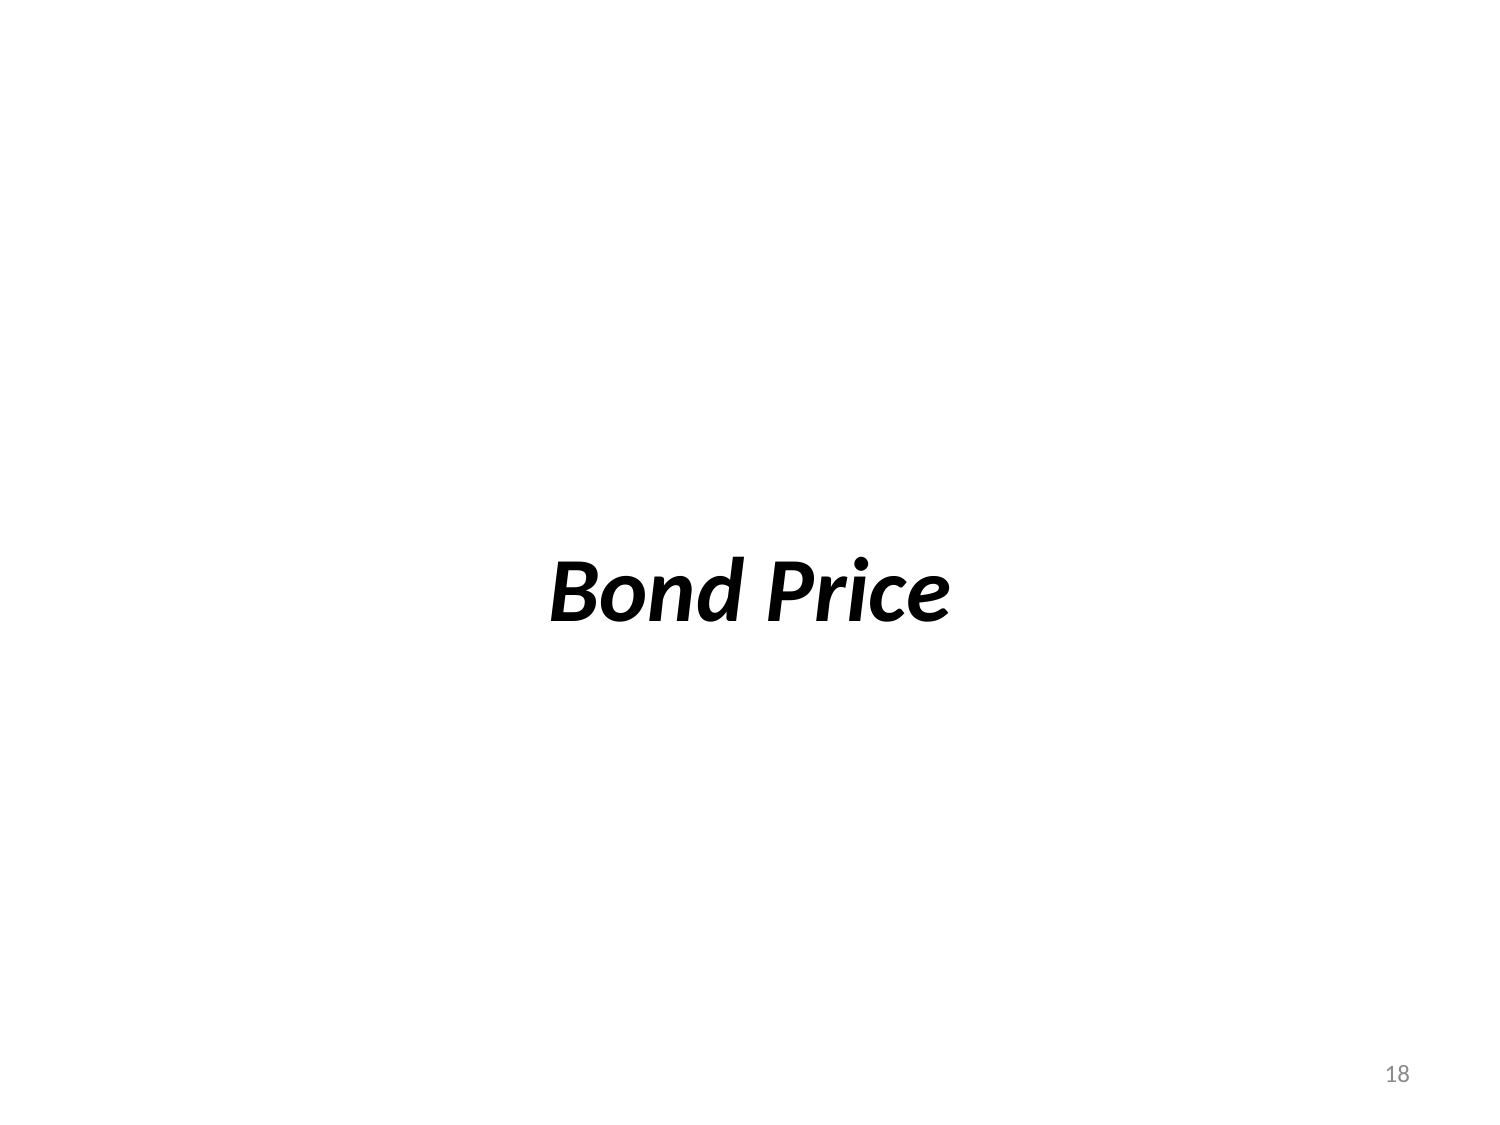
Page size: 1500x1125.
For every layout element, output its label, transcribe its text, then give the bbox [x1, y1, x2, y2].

title Bond Price [75, 45, 1425, 1125]
slide_number 18 [1074, 1042, 1425, 1103]
